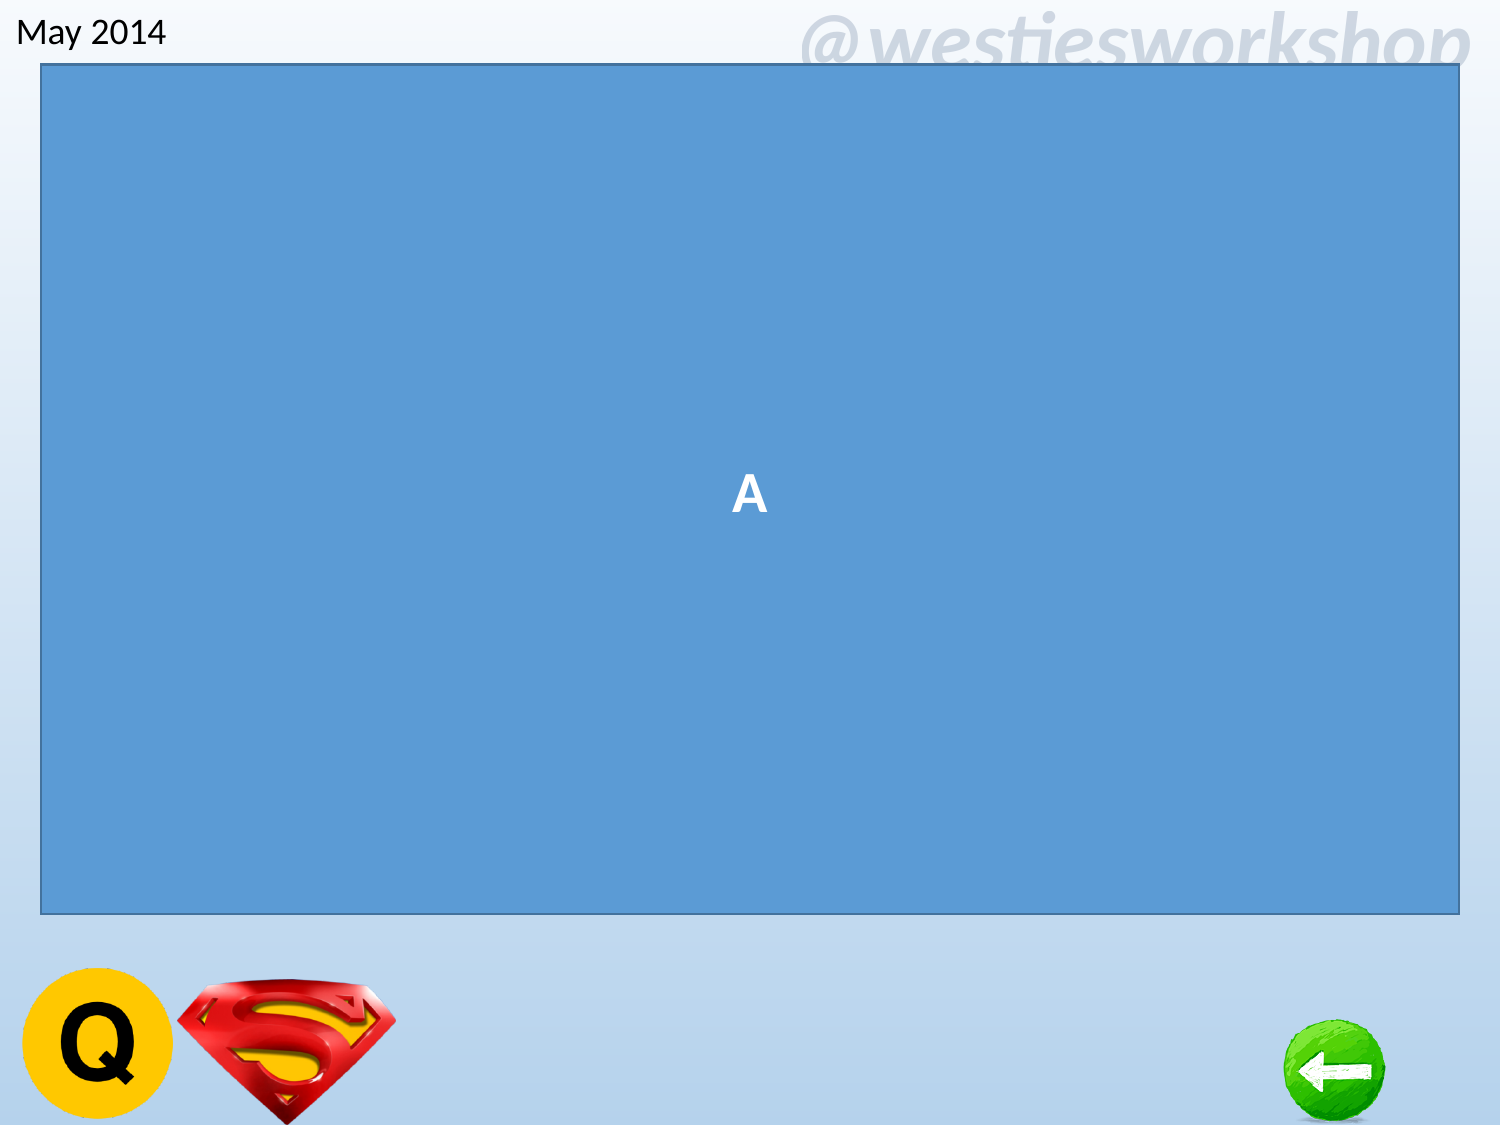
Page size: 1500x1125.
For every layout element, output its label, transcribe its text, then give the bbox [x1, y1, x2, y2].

picture [0, 944, 396, 1125]
text_box A [40, 63, 1460, 915]
picture [41, 78, 1459, 915]
text_box May 2014 [1, 0, 182, 60]
picture [1281, 1019, 1387, 1125]
